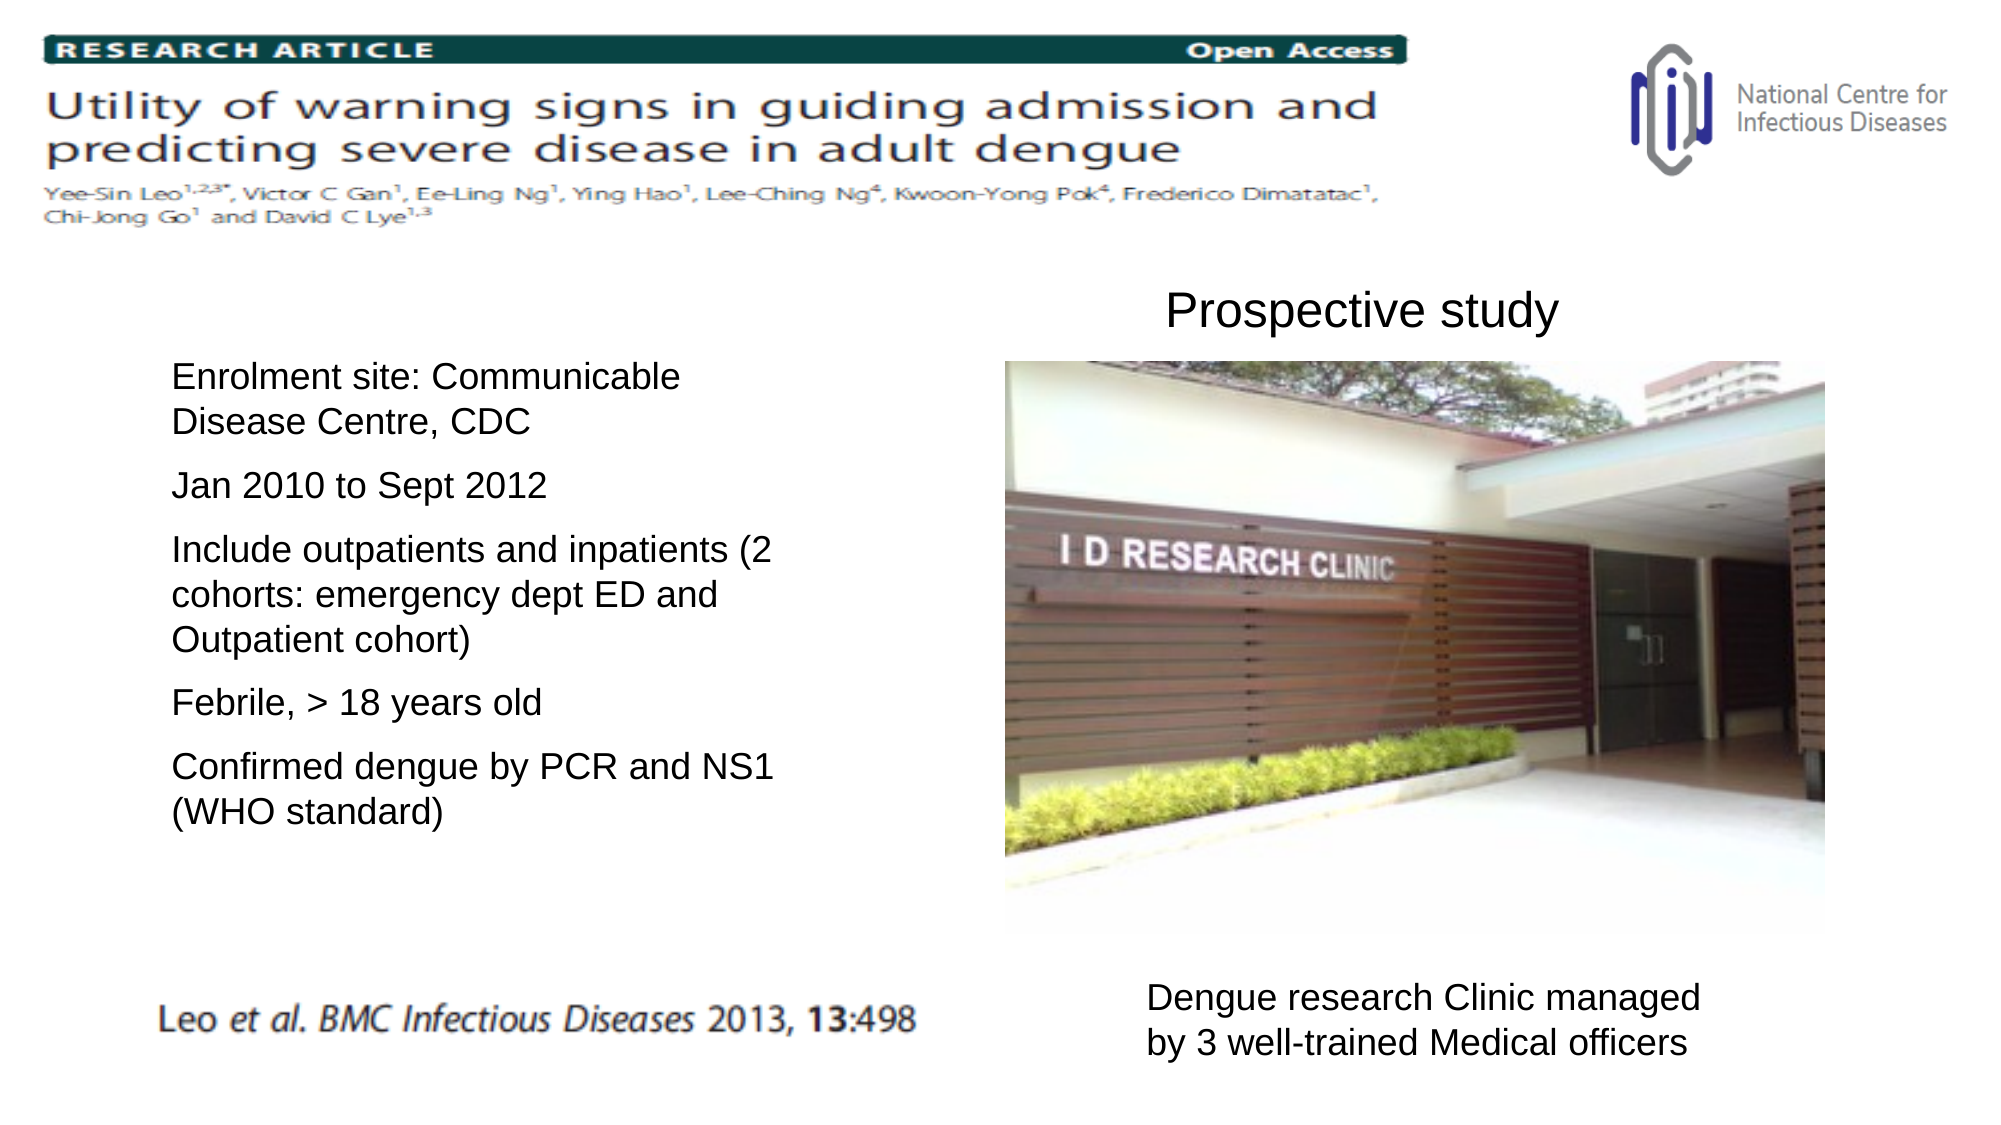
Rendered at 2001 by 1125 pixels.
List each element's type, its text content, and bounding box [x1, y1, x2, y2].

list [1004, 361, 1825, 934]
text_box Prospective study [1150, 269, 1575, 345]
picture [0, 18, 1439, 239]
text_box Dengue research Clinic managed by 3 well-trained Medical officers [1131, 965, 1746, 1070]
text_box Enrolment site: Communicable Disease Centre, CDC Jan 2010 to Sept 2012 Include outpatients and inpatients (2 cohorts: emergency dept ED and Outpatient cohort) Febrile, > 18 years old Confirmed dengue by PCR and NS1 (WHO standard) [156, 344, 818, 840]
picture [1619, 35, 1955, 186]
picture [156, 996, 924, 1040]
